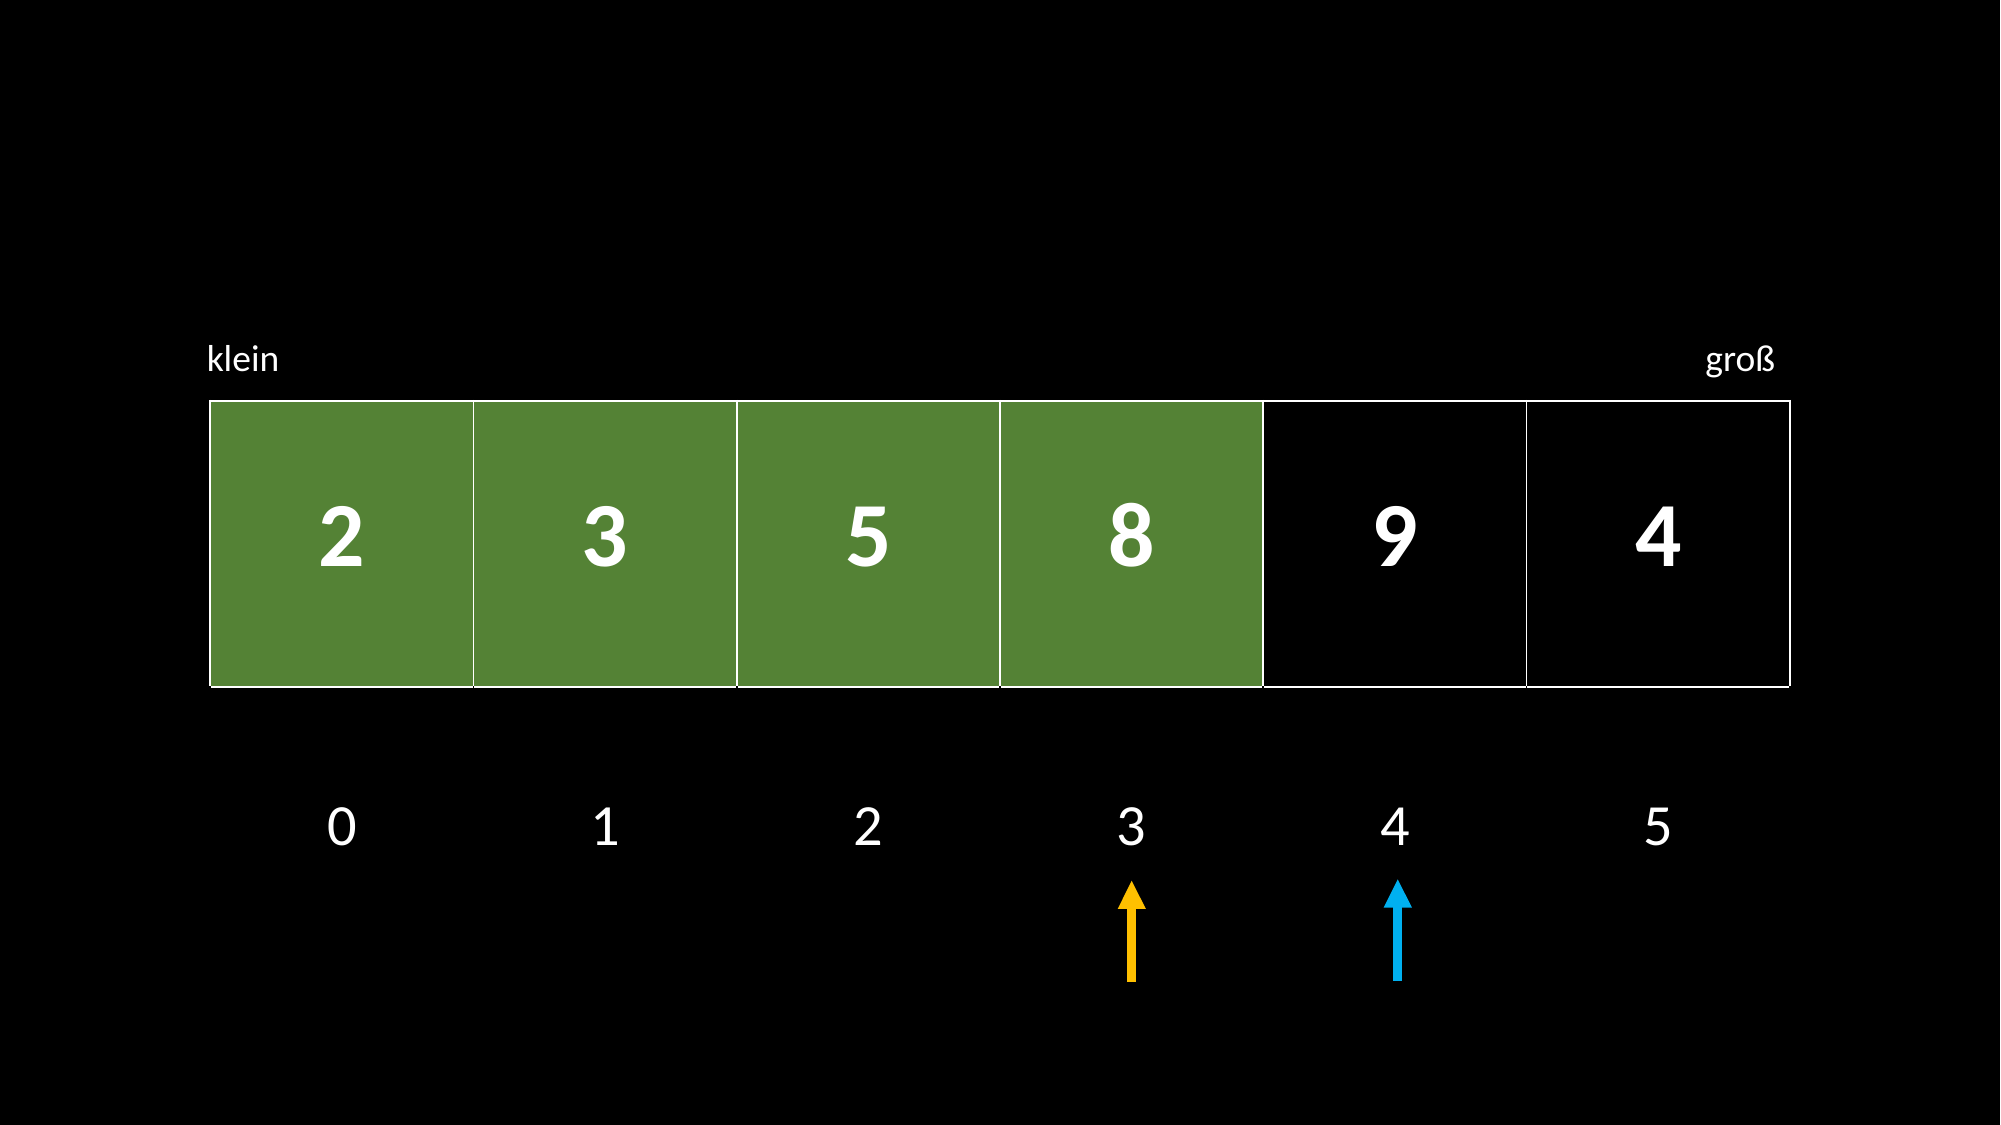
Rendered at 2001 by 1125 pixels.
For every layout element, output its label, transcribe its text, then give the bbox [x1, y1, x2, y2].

table_header 8 [1001, 402, 1262, 686]
table_cell 3 [1001, 688, 1262, 973]
table_cell 0 [211, 688, 473, 973]
text_box klein [192, 326, 420, 387]
table_cell 1 [474, 688, 736, 973]
table_header 5 [738, 402, 999, 686]
table_header 2 [211, 402, 473, 686]
table_header 9 [1264, 402, 1526, 686]
table_cell 5 [1527, 688, 1789, 973]
table_cell 4 [1264, 688, 1526, 973]
table_header 3 [474, 402, 736, 686]
table_cell 2 [738, 688, 999, 973]
table_header 4 [1527, 402, 1789, 686]
text_box groß [1562, 326, 1790, 387]
